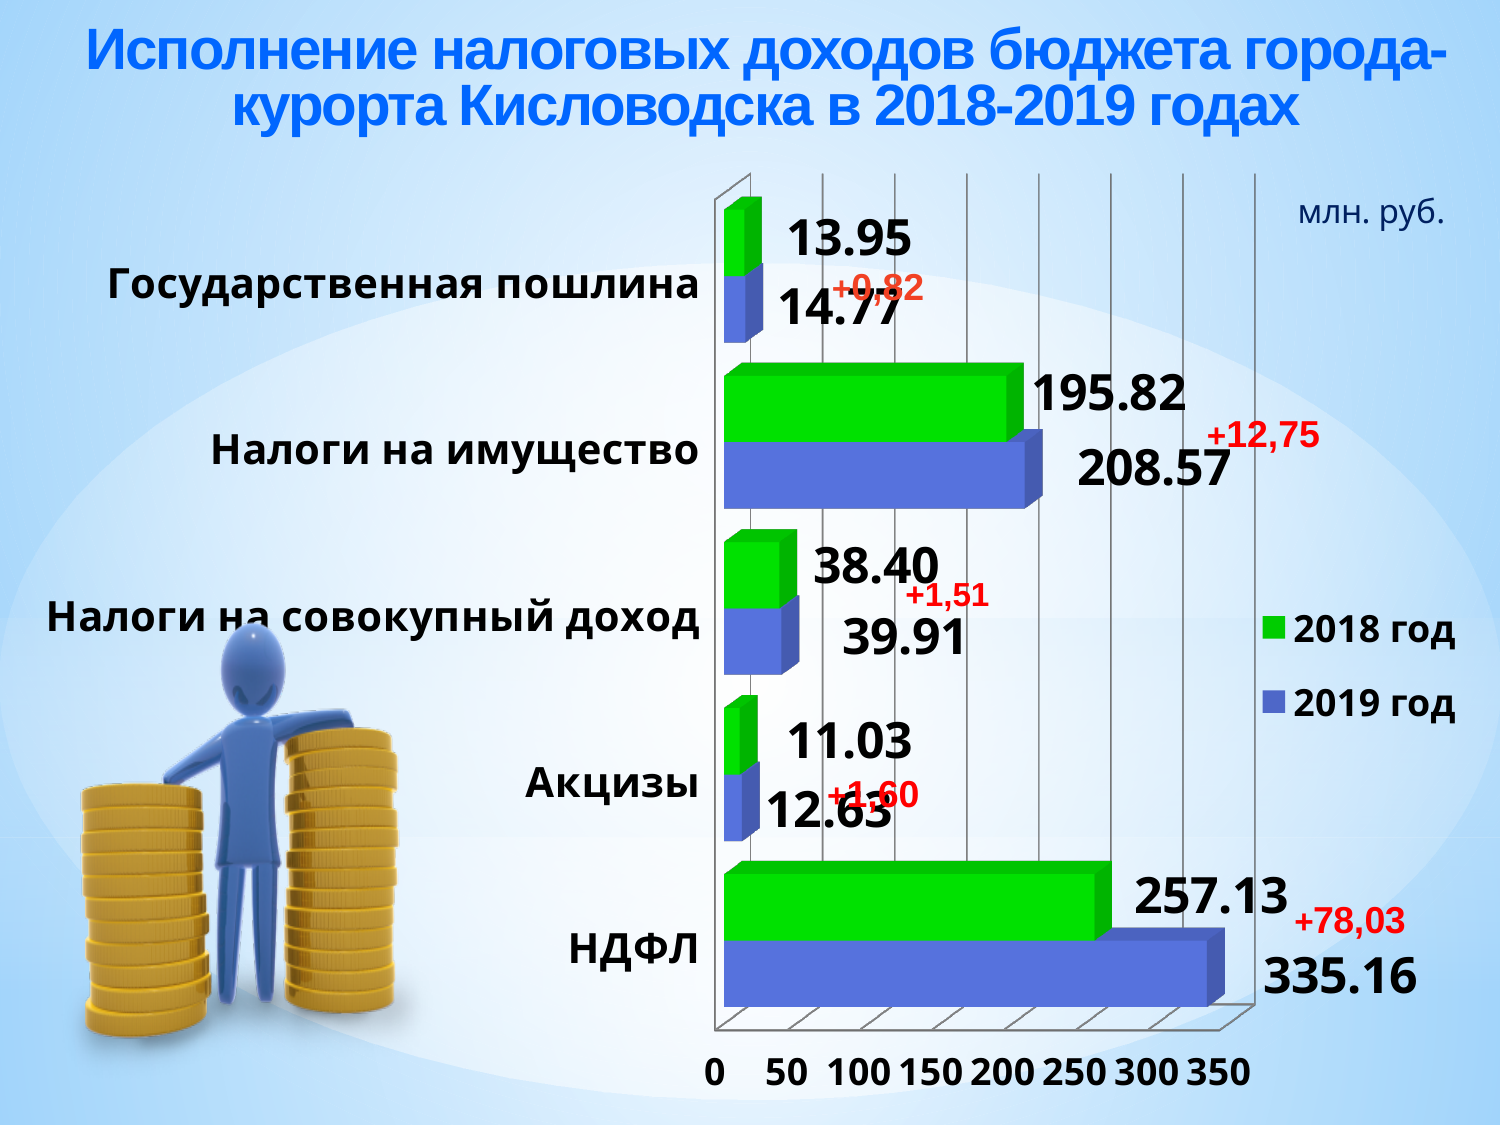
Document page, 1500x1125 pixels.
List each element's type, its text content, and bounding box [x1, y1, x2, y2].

chart [15, 143, 1500, 1125]
text_box Исполнение налоговых доходов бюджета города-курорта Кисловодска в 2018-2019 годах [32, 0, 1500, 142]
